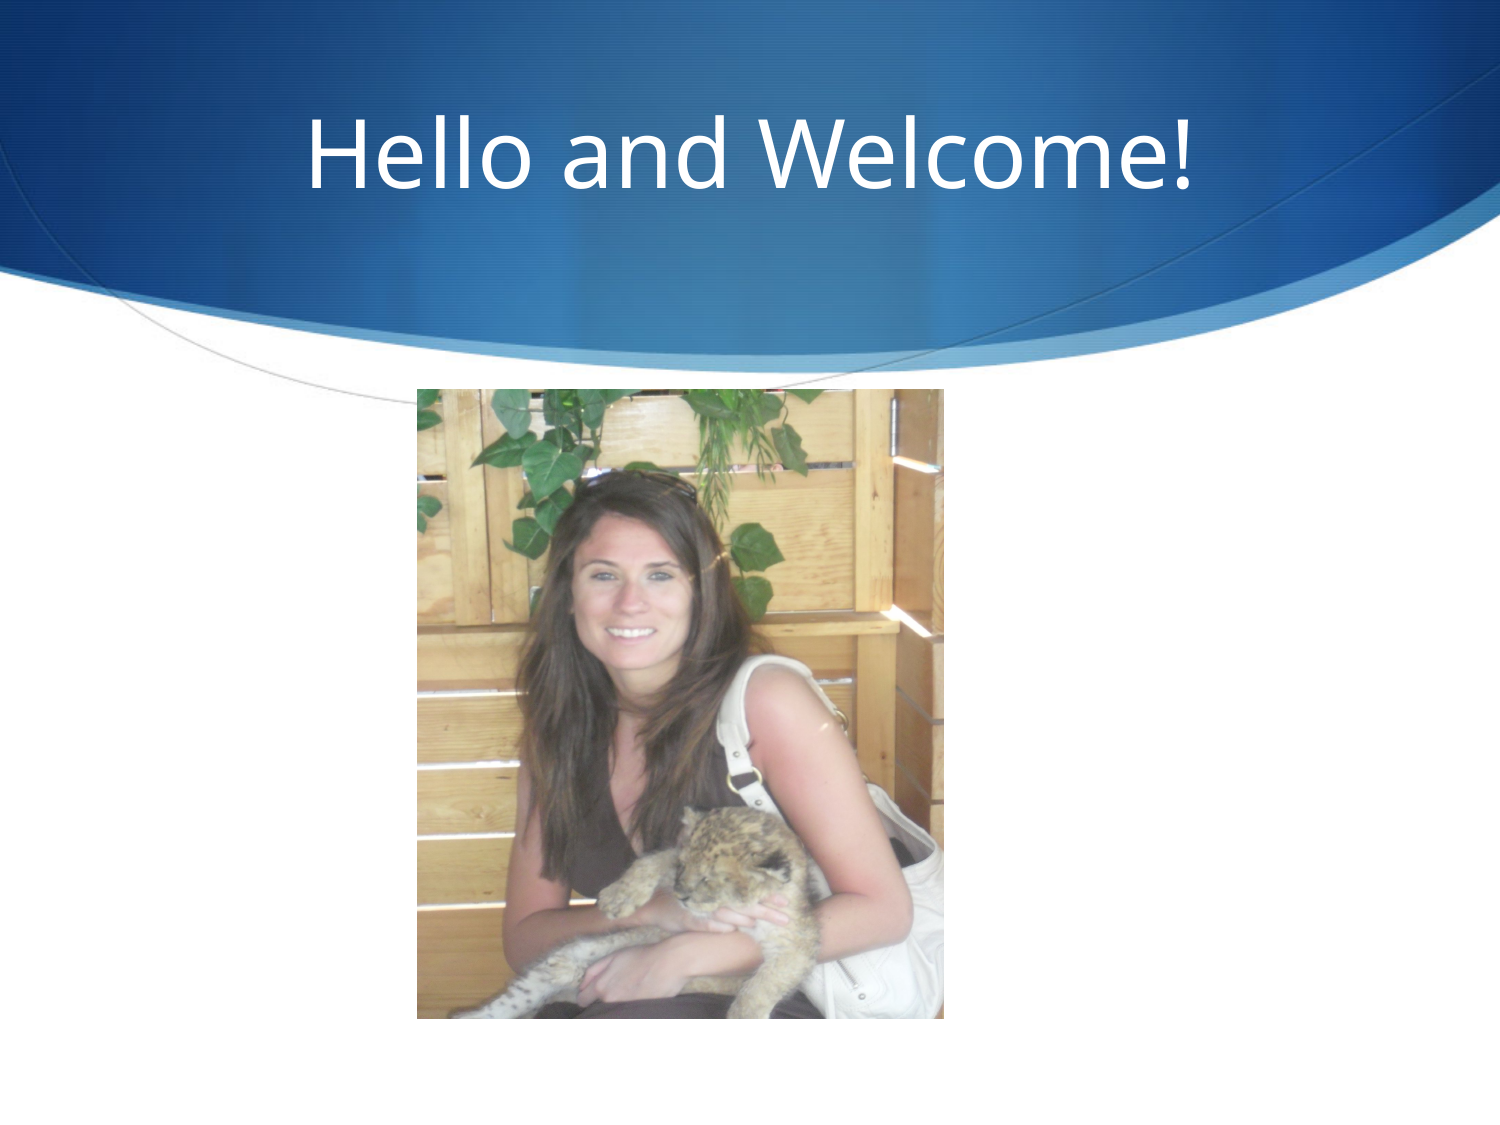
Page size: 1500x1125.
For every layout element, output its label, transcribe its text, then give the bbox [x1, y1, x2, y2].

picture [0, 0, 1500, 1125]
title Hello and Welcome! [75, 56, 1425, 245]
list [0, 388, 1362, 1019]
